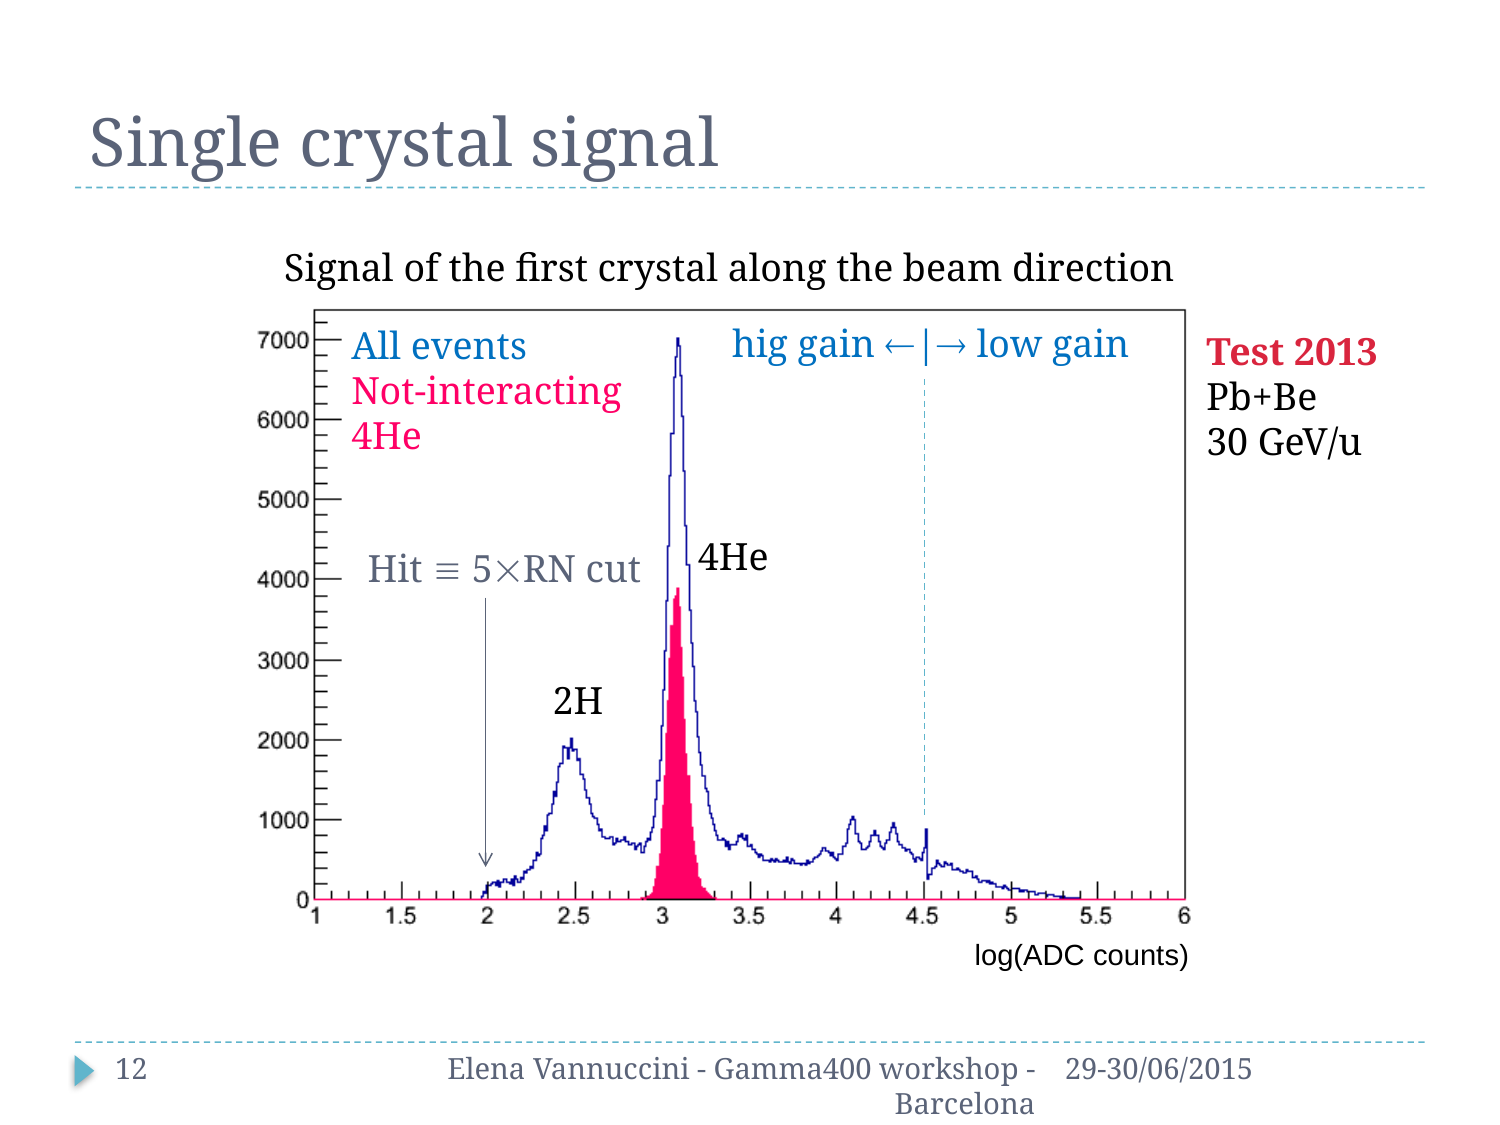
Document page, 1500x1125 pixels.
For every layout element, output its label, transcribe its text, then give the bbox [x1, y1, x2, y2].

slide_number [1051, 1042, 1426, 1103]
text_box Test 2013 Pb+Be 30 GeV/u [1299, 320, 1436, 561]
slide_number 12 [100, 1042, 426, 1103]
footer Elena Vannuccini - Gamma400 workshop - Barcelona [426, 1042, 1051, 1103]
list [206, 235, 1294, 974]
title Single crystal signal [75, 24, 1425, 188]
